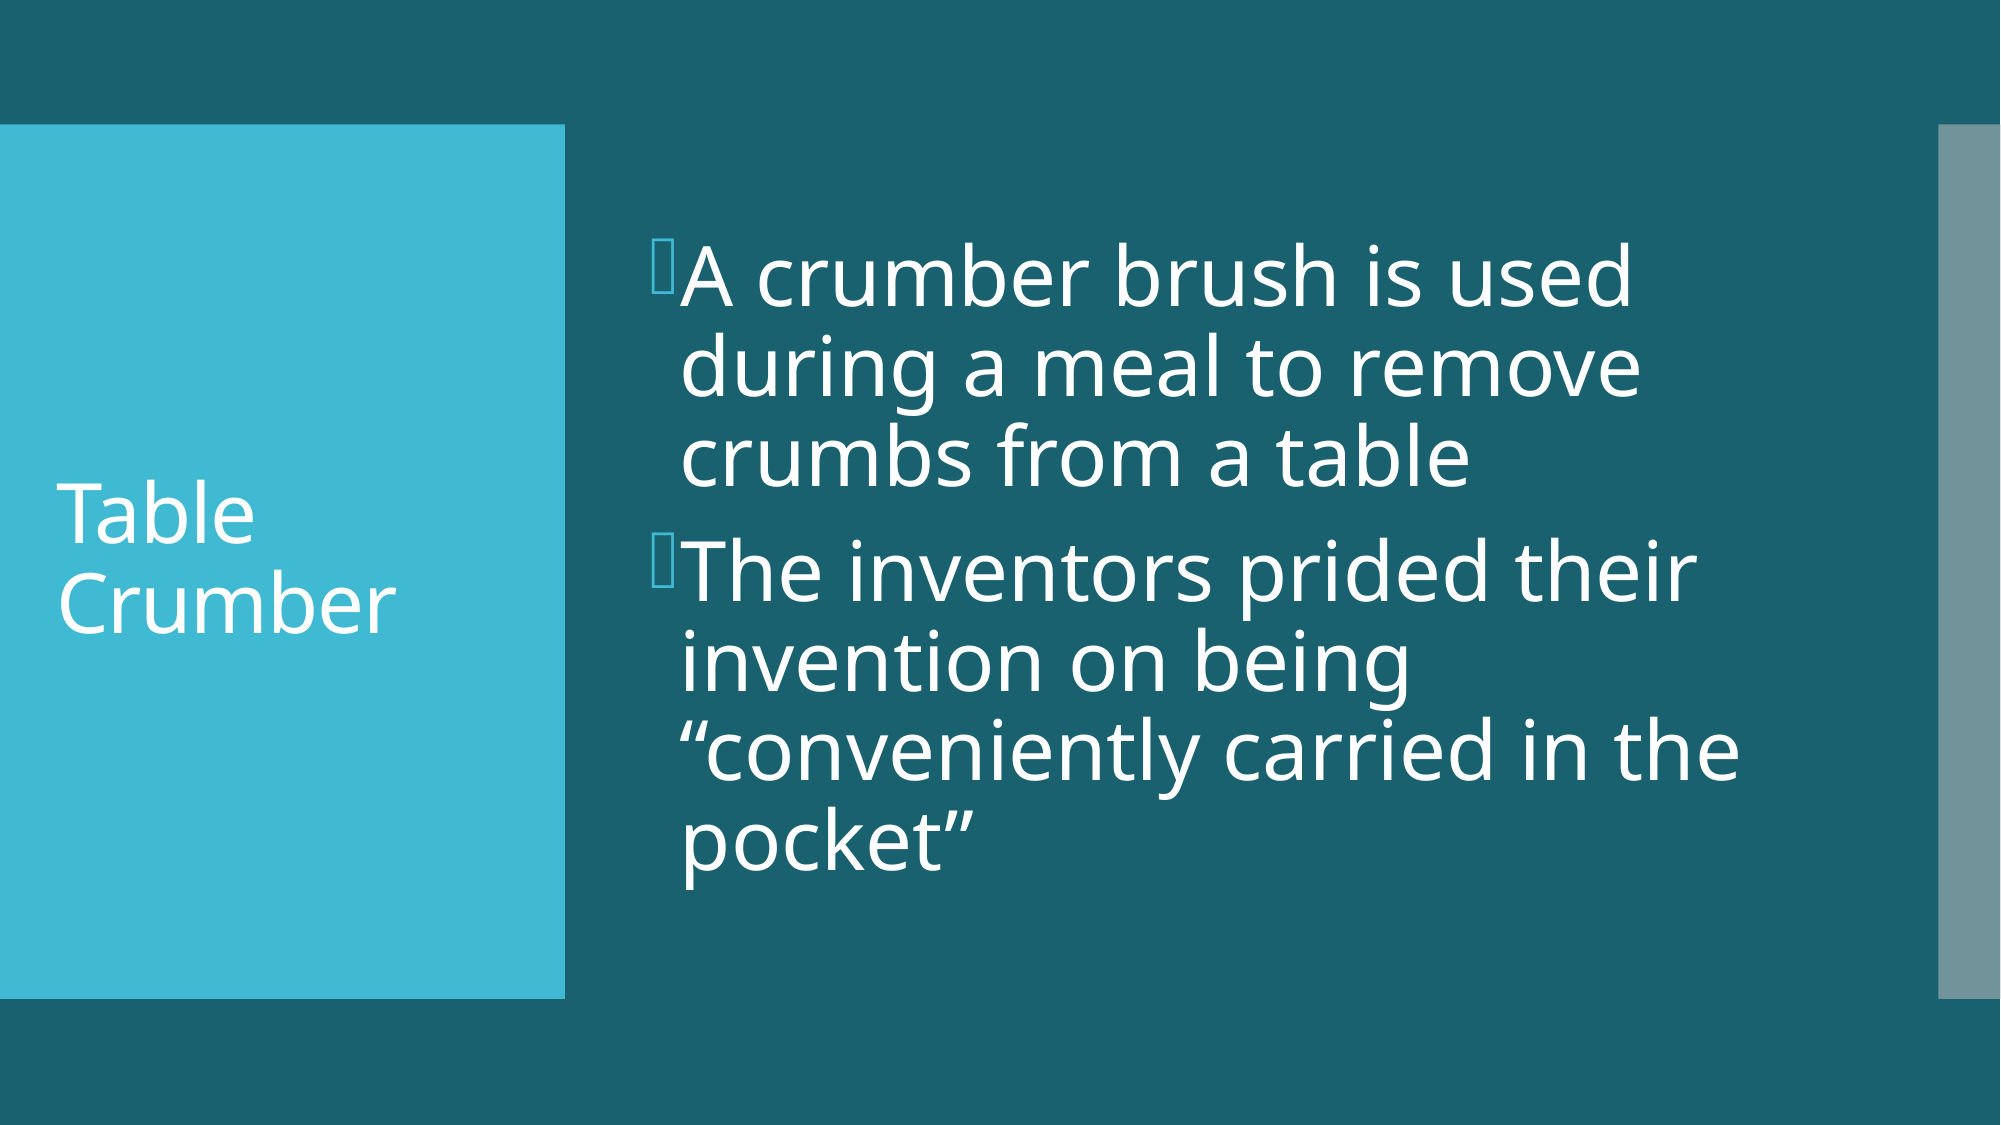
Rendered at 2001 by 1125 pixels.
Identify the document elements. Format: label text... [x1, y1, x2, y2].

title Table Crumber [41, 184, 525, 940]
list A crumber brush is used during a meal to remove crumbs from a table The inventors prided their invention on being “conveniently carried in the pocket” [634, 141, 1835, 982]
